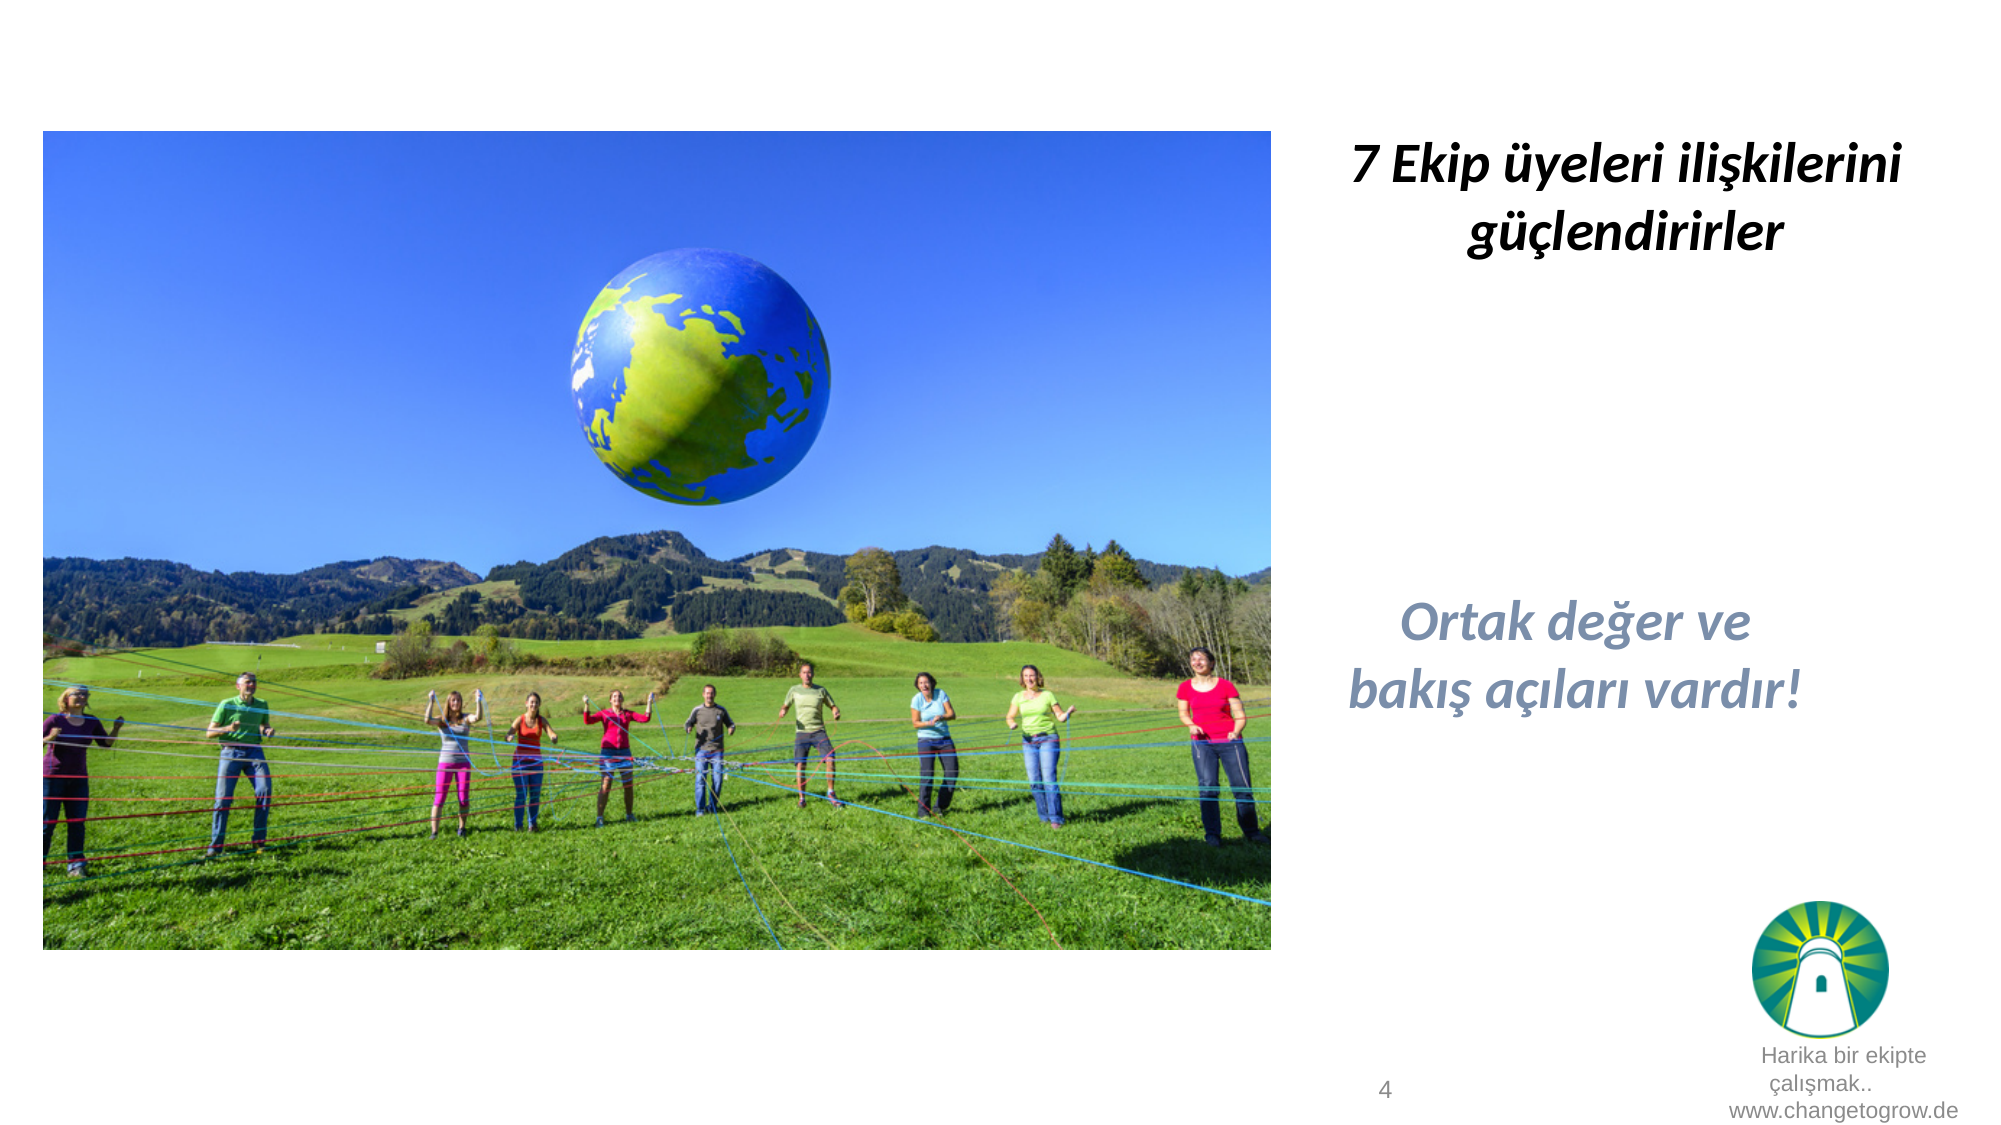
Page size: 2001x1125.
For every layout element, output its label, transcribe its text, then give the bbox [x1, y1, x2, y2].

footer Harika bir ekipte çalışmak.. www.changetogrow.de [1691, 1053, 1997, 1111]
text_box Ortak değer ve bakış açıları vardır! [1326, 575, 1825, 728]
text_box 7 Ekip üyeleri ilişkilerini güçlendirirler [1282, 117, 1970, 270]
picture [1752, 900, 1889, 1039]
picture [43, 131, 1271, 950]
slide_number 4 [1363, 1080, 1406, 1097]
